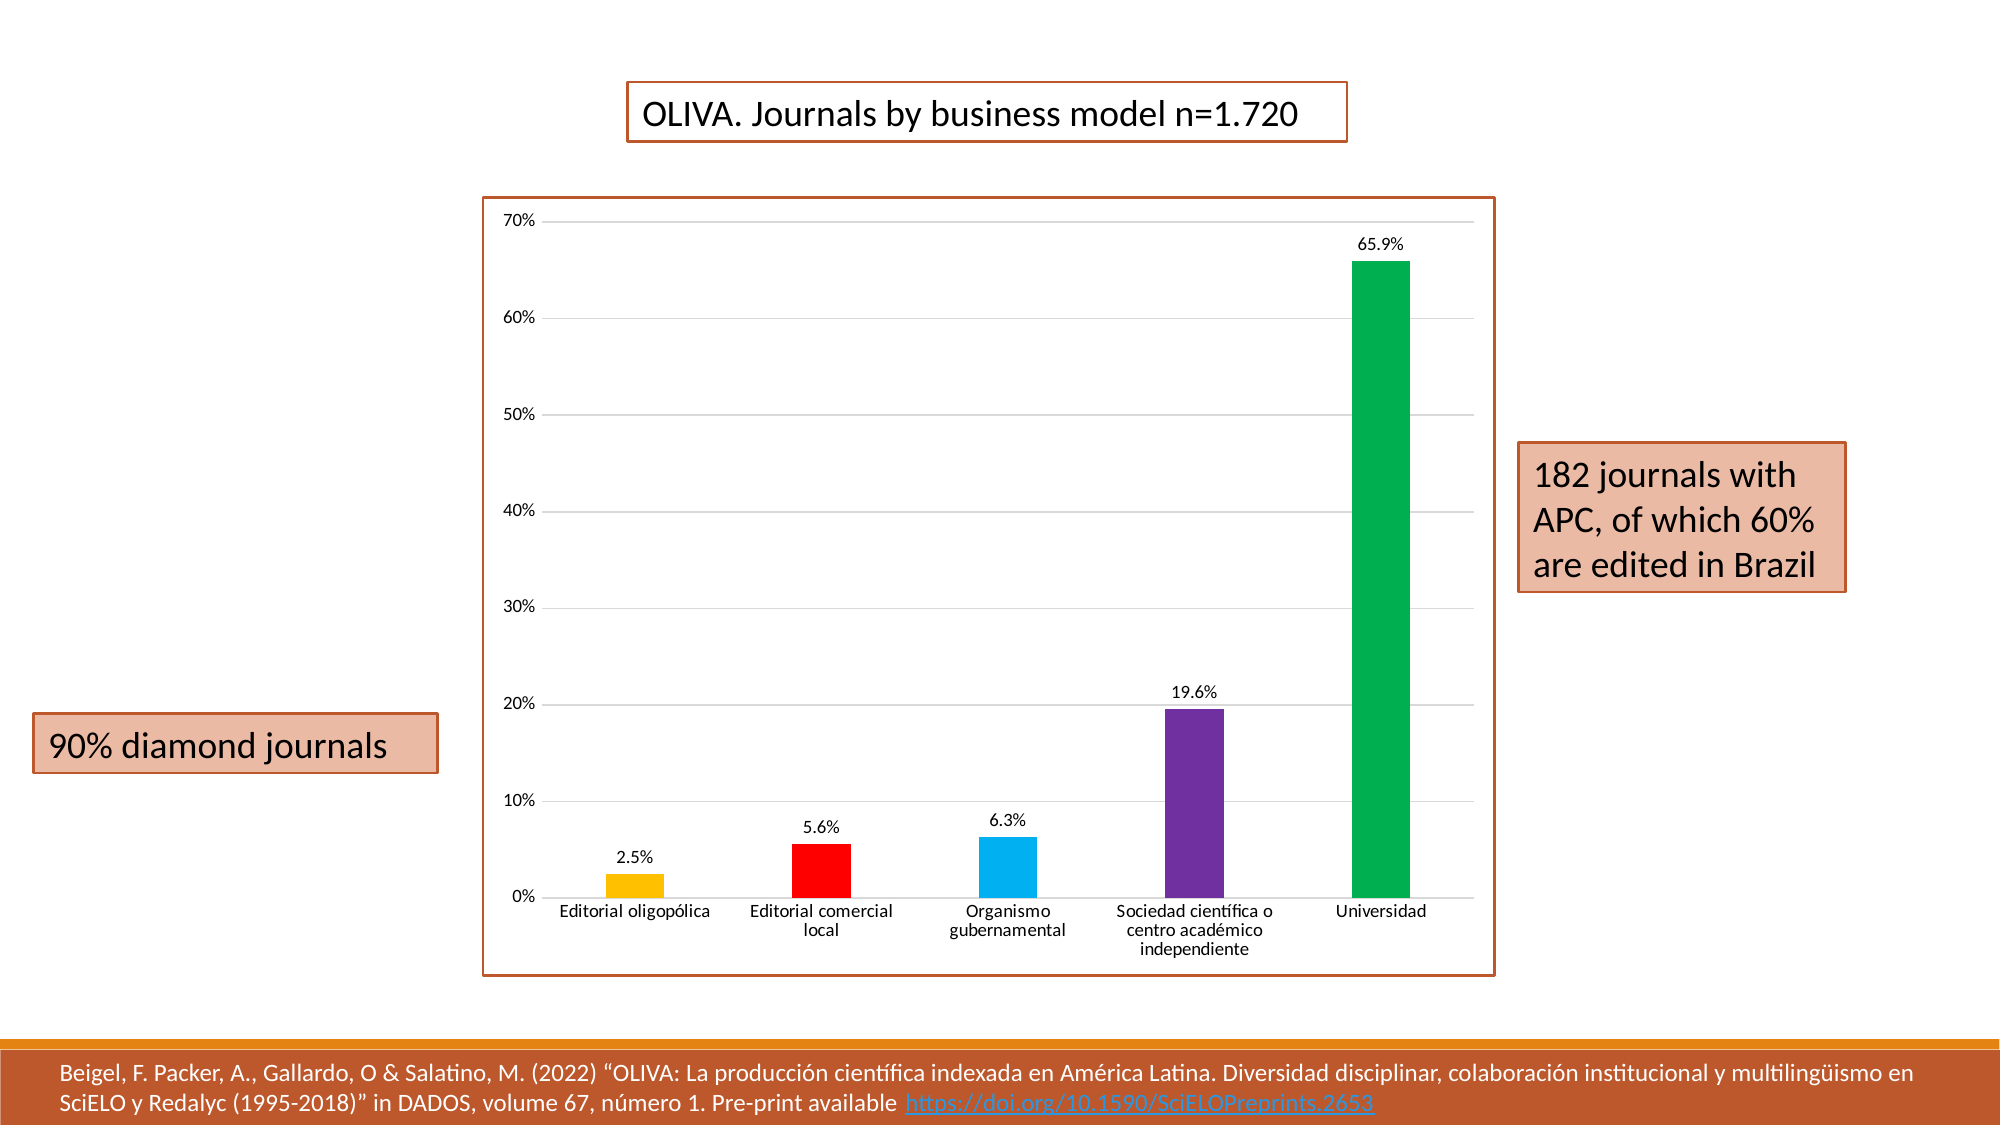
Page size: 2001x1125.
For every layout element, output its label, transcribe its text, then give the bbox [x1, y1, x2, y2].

text_box 90% diamond journals [32, 712, 439, 774]
text_box OLIVA. Journals by business model n=1.720 [626, 81, 1348, 143]
text_box Beigel, F. Packer, A., Gallardo, O & Salatino, M. (2022) “OLIVA: La producción científica indexada en América Latina. Diversidad disciplinar, colaboración institucional y multilingüismo en SciELO y Redalyc (1995-2018)” in DADOS, volume 67, número 1. Pre-print available https://doi.org/10.1590/SciELOPreprints.2653 [44, 1049, 1955, 1124]
text_box 182 journals with APC, of which 60% are edited in Brazil [1517, 441, 1847, 593]
chart [481, 195, 1497, 978]
